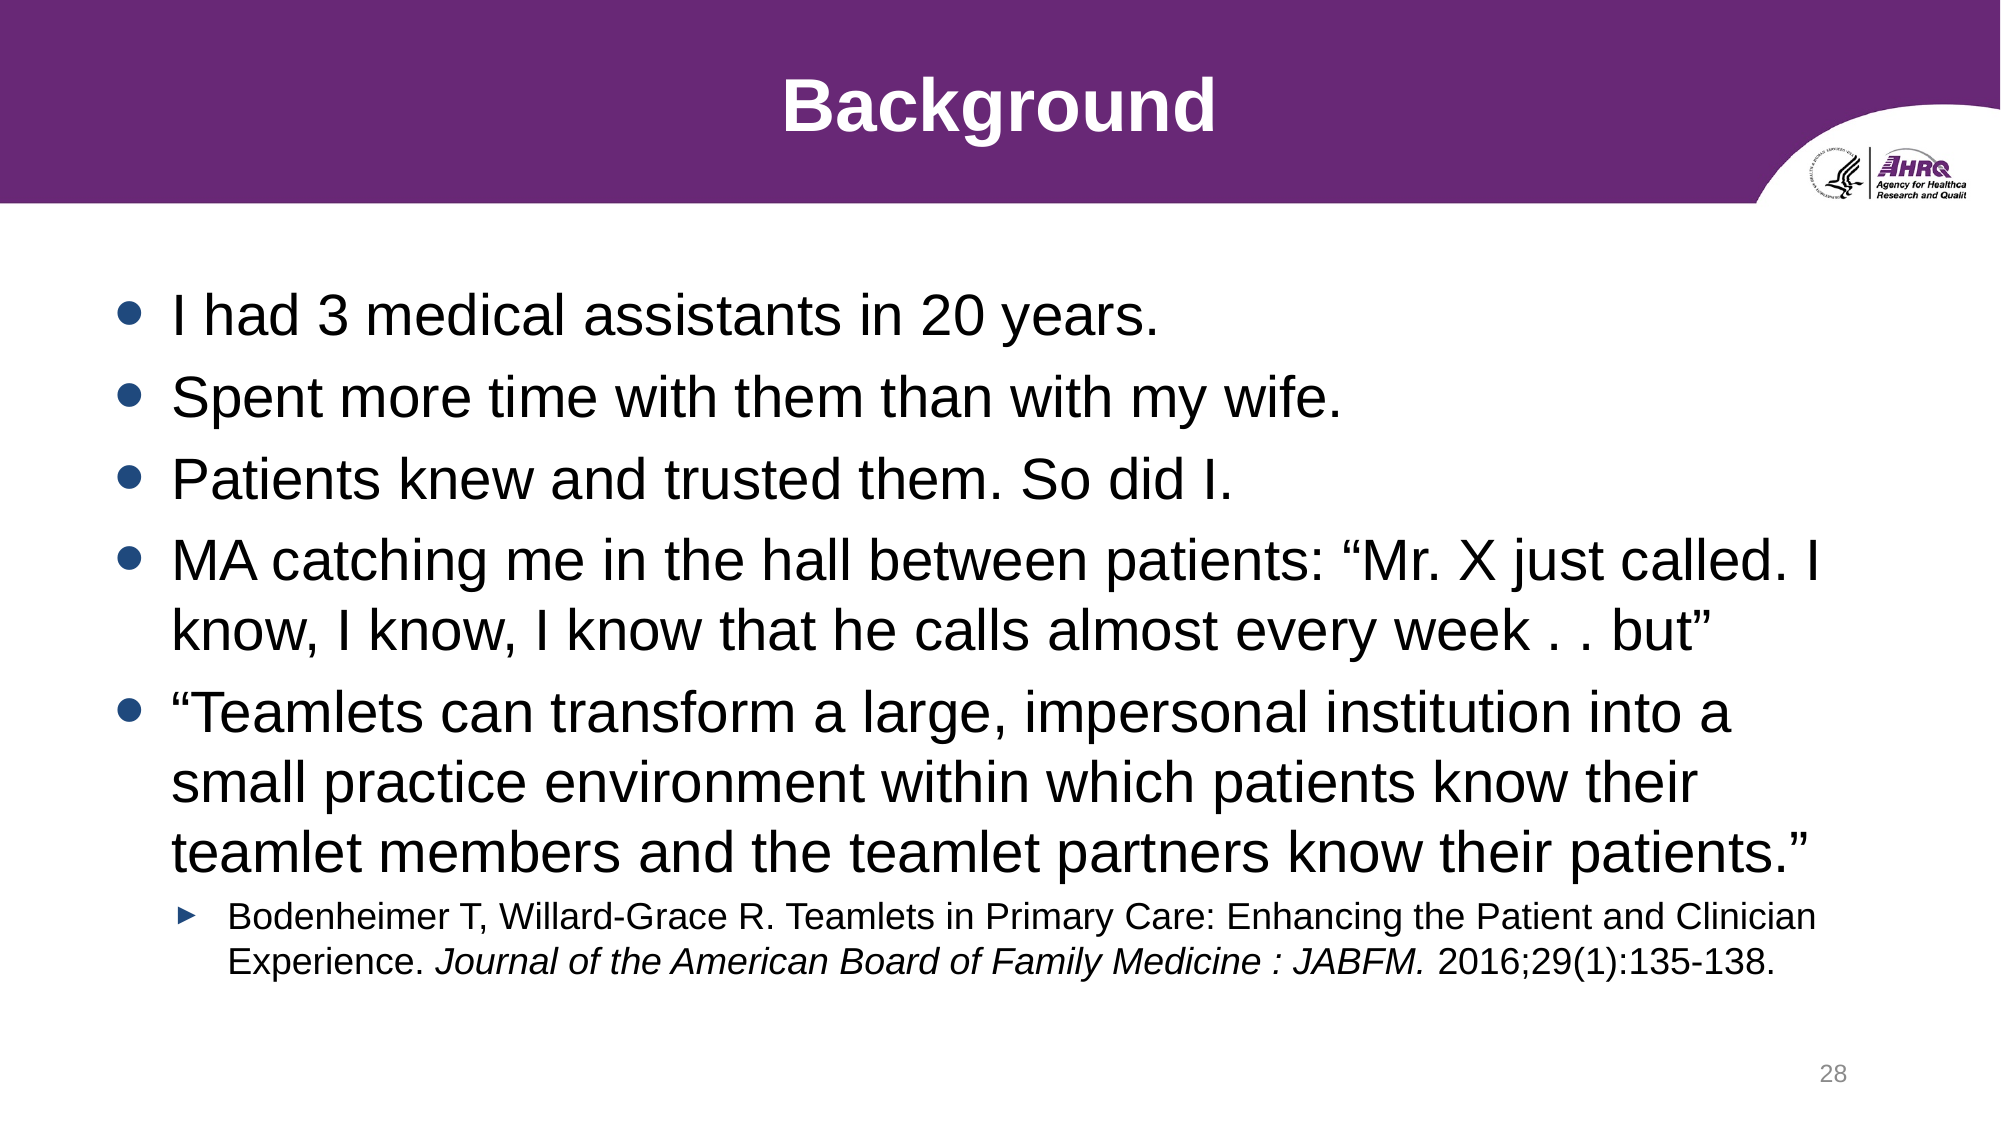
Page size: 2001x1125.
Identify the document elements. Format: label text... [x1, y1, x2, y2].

picture [0, 0, 2001, 1125]
slide_number 28 [1412, 1042, 1863, 1103]
title Background [116, 21, 1884, 181]
list I had 3 medical assistants in 20 years. Spent more time with them than with my wife. Patients knew and trusted them. So did I. MA catching me in the hall between patients: “Mr. X just called. I know, I know, I know that he calls almost every week . . but” “Teamlets can transform a large, impersonal institution into a small practice environment within which patients know their teamlet members and the teamlet partners know their patients.” Bodenheimer T, Willard-Grace R. Teamlets in Primary Care: Enhancing the Patient and Clinician Experience. Journal of the American Board of Family Medicine : JABFM. 2016;29(1):135-138. [99, 270, 1900, 1013]
